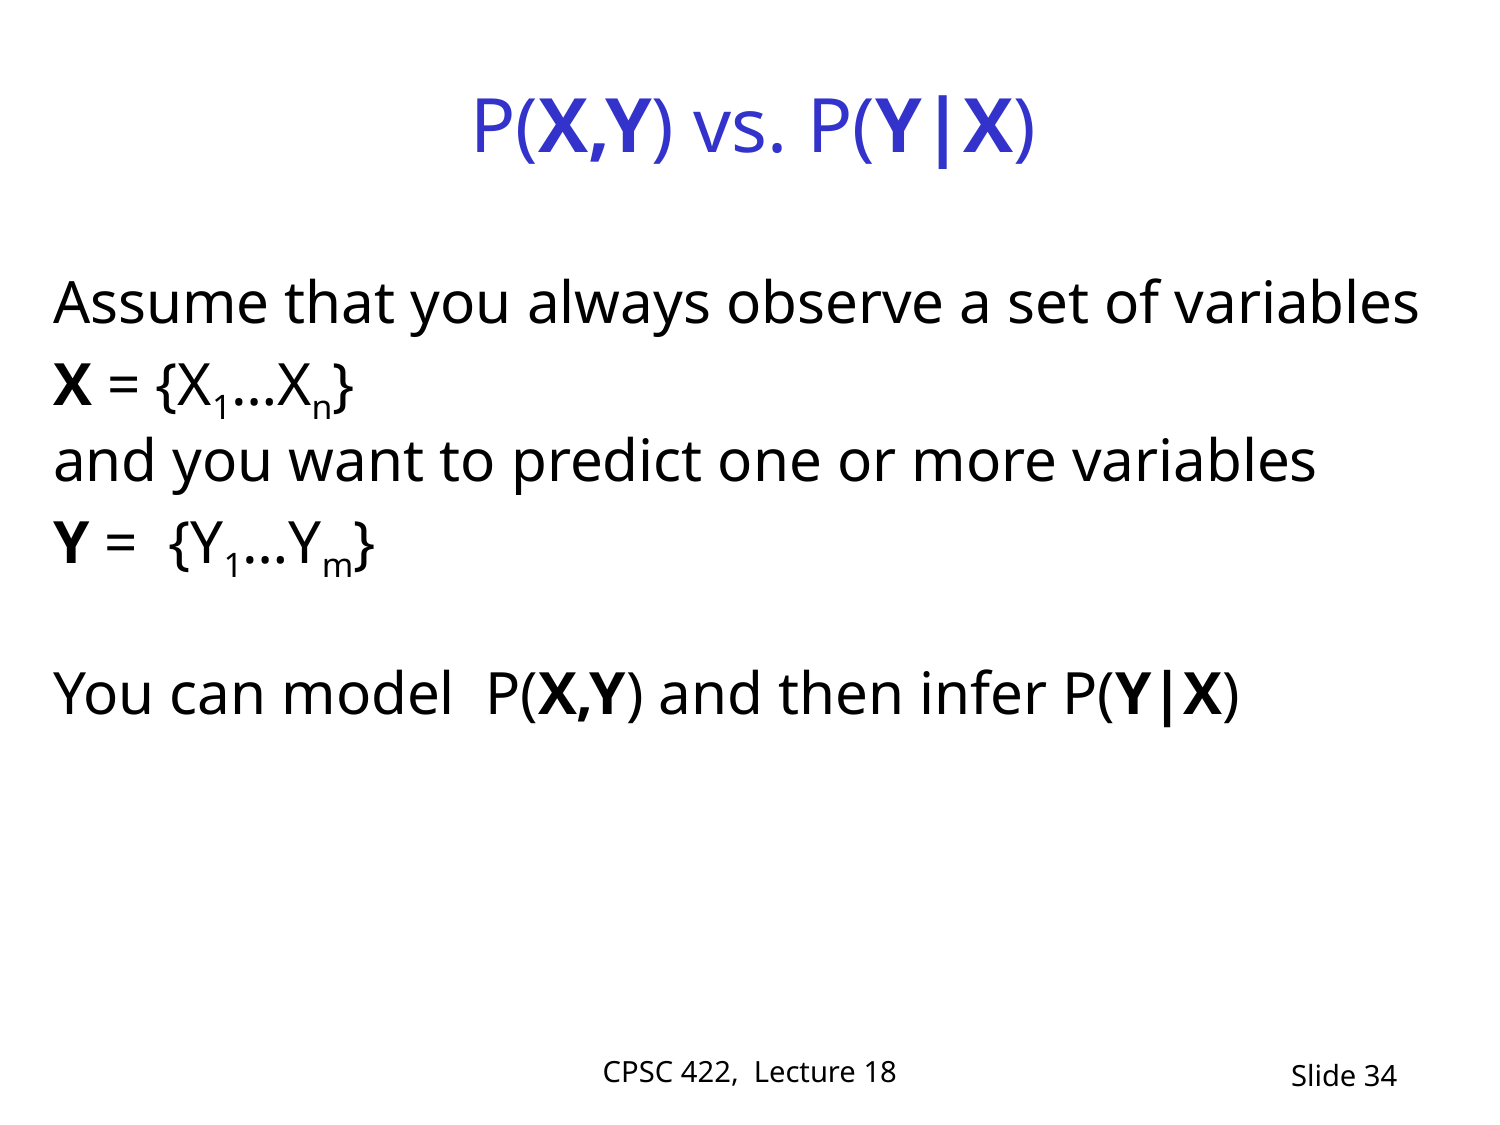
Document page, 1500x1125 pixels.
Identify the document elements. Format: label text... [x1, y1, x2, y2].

text_box Assume that you always observe a set of variables X = {X1…Xn} and you want to predict one or more variables Y = {Y1…Ym} You can model P(X,Y) and then infer P(Y|X) [38, 265, 1500, 337]
footer CPSC 422, Lecture 18 [512, 1049, 988, 1125]
slide_number Slide 34 [1099, 1049, 1413, 1125]
title P(X,Y) vs. P(Y|X) [52, 66, 1454, 148]
text_box [29, 337, 1500, 716]
text_box [0, 148, 1471, 256]
